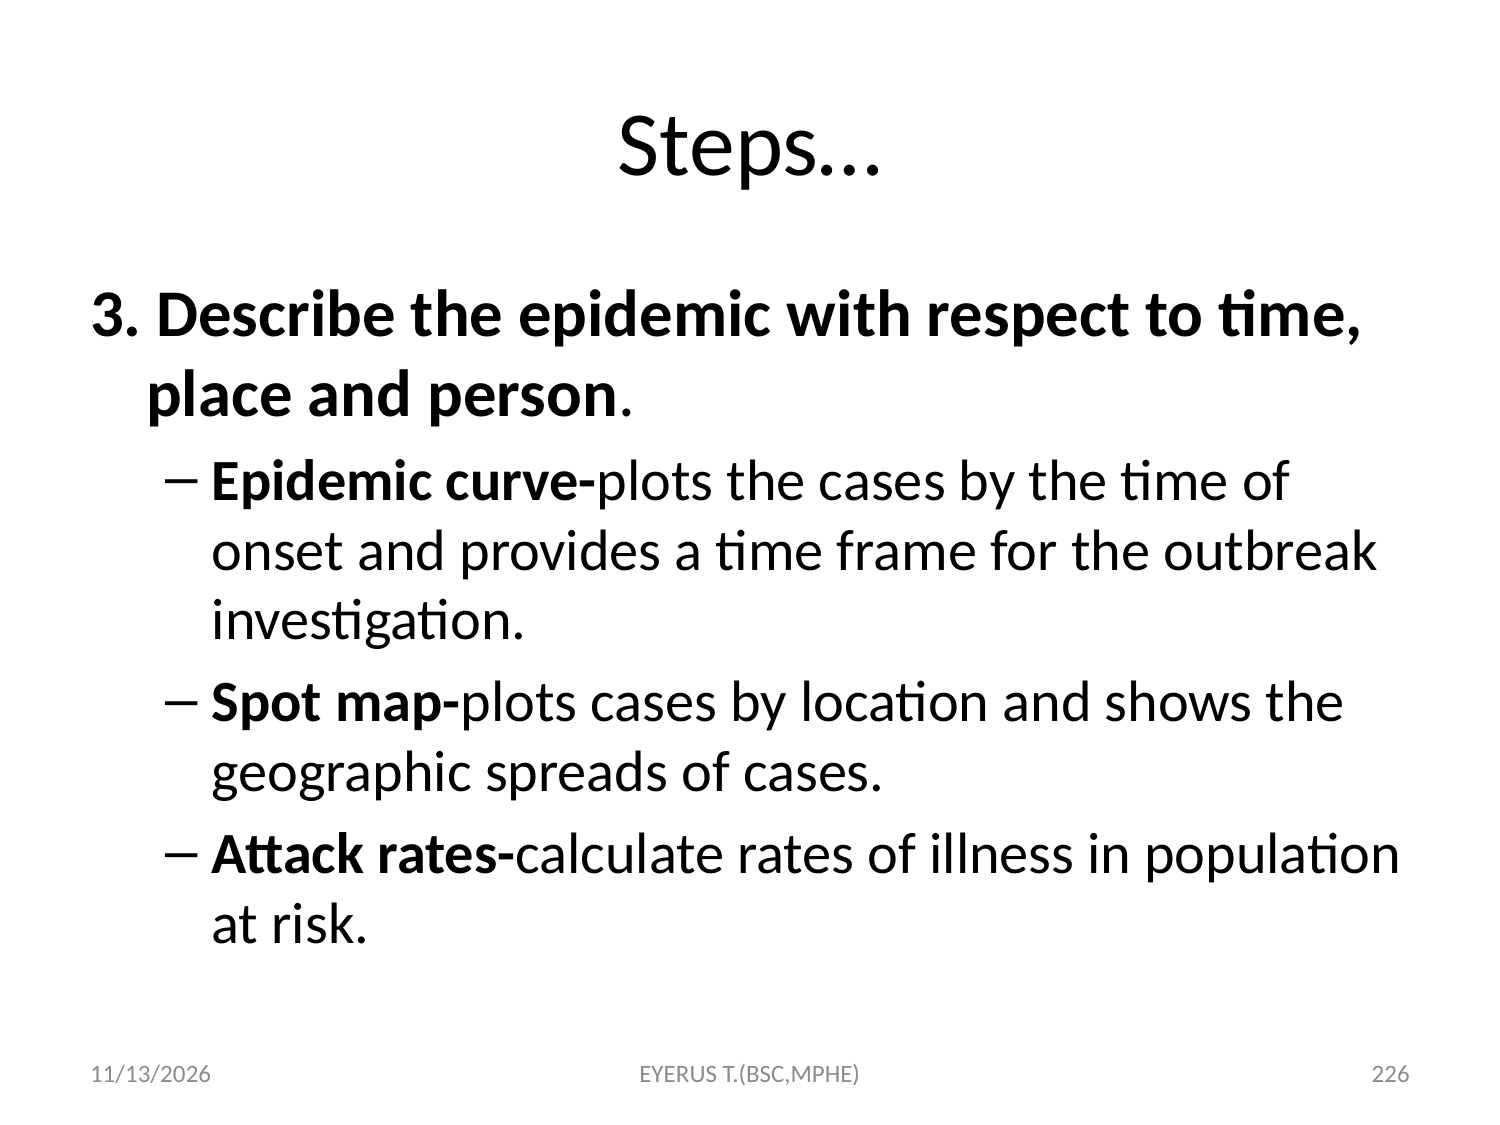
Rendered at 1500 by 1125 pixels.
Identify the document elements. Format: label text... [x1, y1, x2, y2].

title Steps… [75, 45, 1425, 233]
footer EYERUS T.(BSC,MPHE) [512, 1042, 988, 1103]
slide_number 226 [1074, 1042, 1425, 1103]
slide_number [75, 1042, 425, 1103]
list 3. Describe the epidemic with respect to time, place and person. Epidemic curve-plots the cases by the time of onset and provides a time frame for the outbreak investigation. Spot map-plots cases by location and shows the geographic spreads of cases. Attack rates-calculate rates of illness in population at risk. [75, 262, 1425, 1005]
